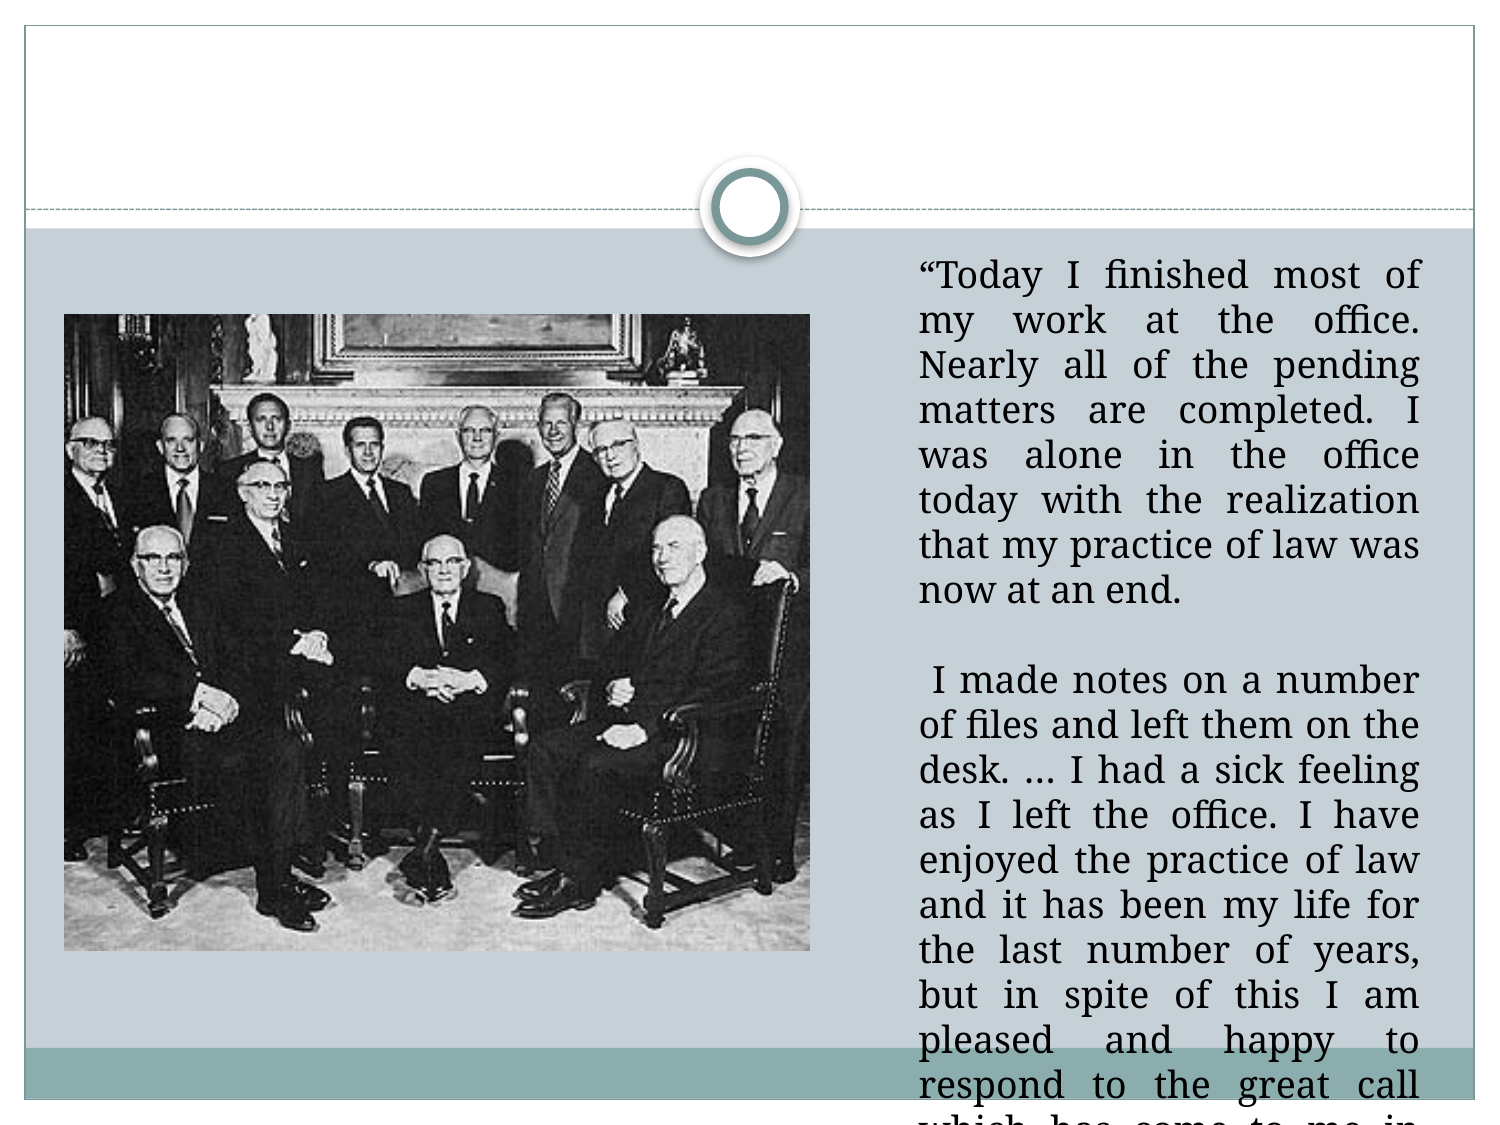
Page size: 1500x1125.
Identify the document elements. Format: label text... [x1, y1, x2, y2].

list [64, 314, 810, 951]
text_box “Today I finished most of my work at the office. Nearly all of the pending matters are completed. I was alone in the office today with the realization that my practice of law was now at an end. I made notes on a number of files and left them on the desk. … I had a sick feeling as I left the office. I have enjoyed the practice of law and it has been my life for the last number of years, but in spite of this I am pleased and happy to respond to the great call which has come to me in the Church.” [903, 243, 1436, 1125]
